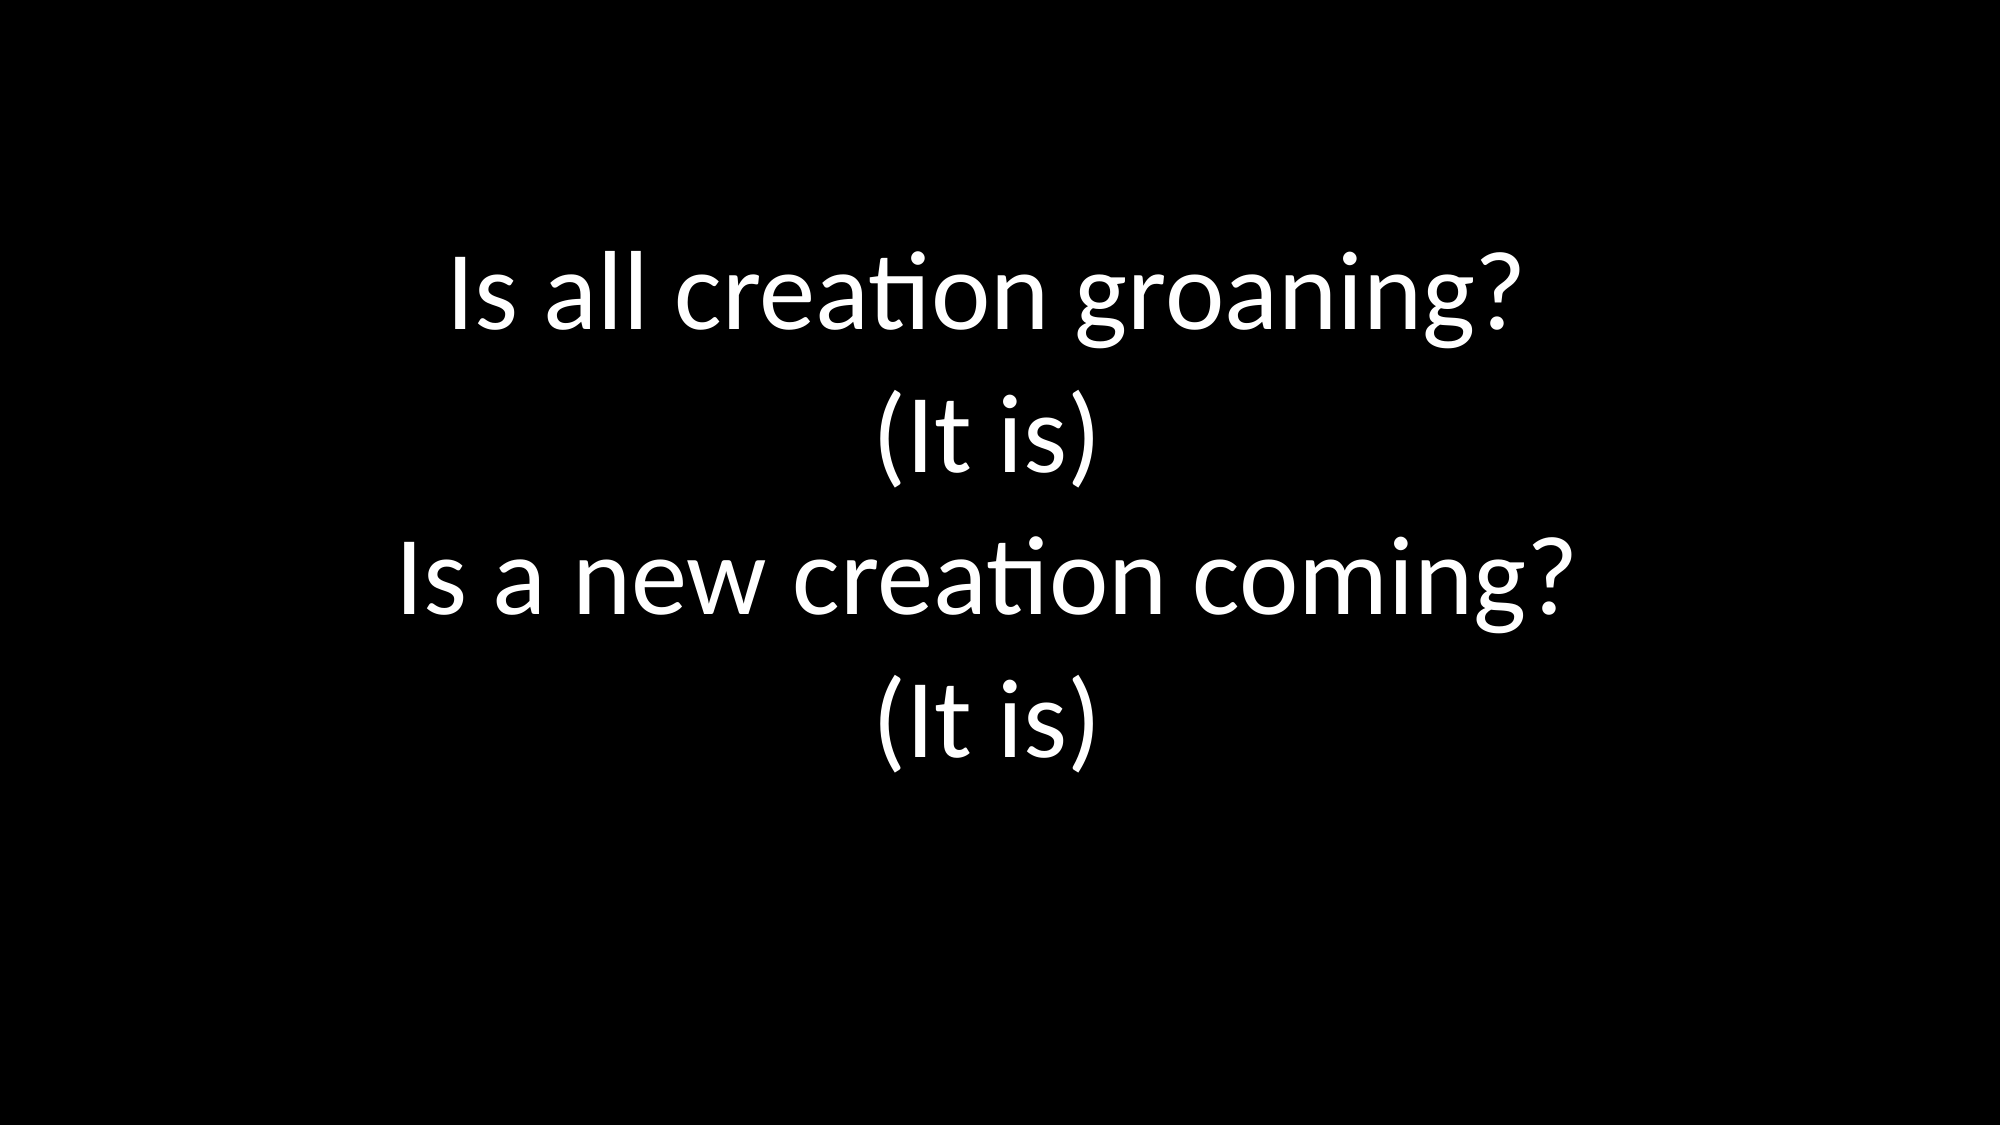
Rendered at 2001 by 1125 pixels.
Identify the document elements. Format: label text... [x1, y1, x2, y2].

list Is all creation groaning? (It is) Is a new creation coming? (It is) [137, 69, 1863, 1014]
